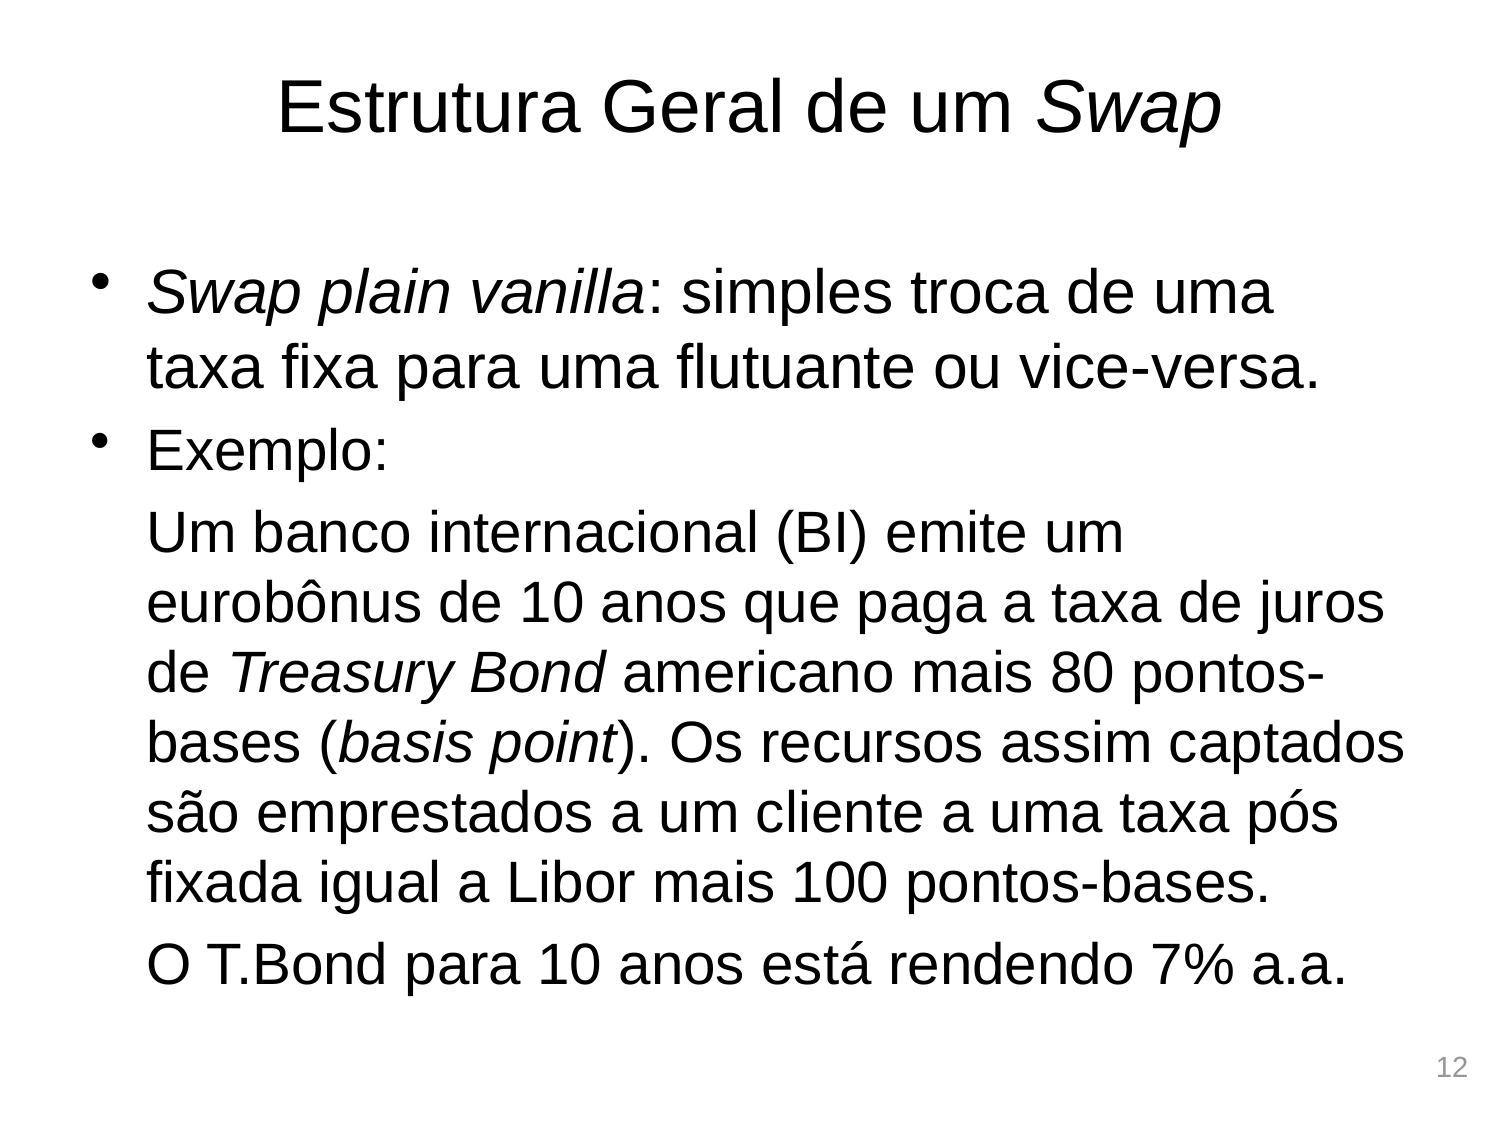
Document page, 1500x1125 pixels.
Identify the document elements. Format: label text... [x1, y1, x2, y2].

slide_number 12 [1133, 1041, 1484, 1120]
title Estrutura Geral de um Swap [75, 45, 1425, 161]
list Swap plain vanilla: simples troca de uma taxa fixa para uma flutuante ou vice-versa. Exemplo: Um banco internacional (BI) emite um eurobônus de 10 anos que paga a taxa de juros de Treasury Bond americano mais 80 pontos-bases (basis point). Os recursos assim captados são emprestados a um cliente a uma taxa pós fixada igual a Libor mais 100 pontos-bases. O T.Bond para 10 anos está rendendo 7% a.a. [75, 243, 1425, 1005]
